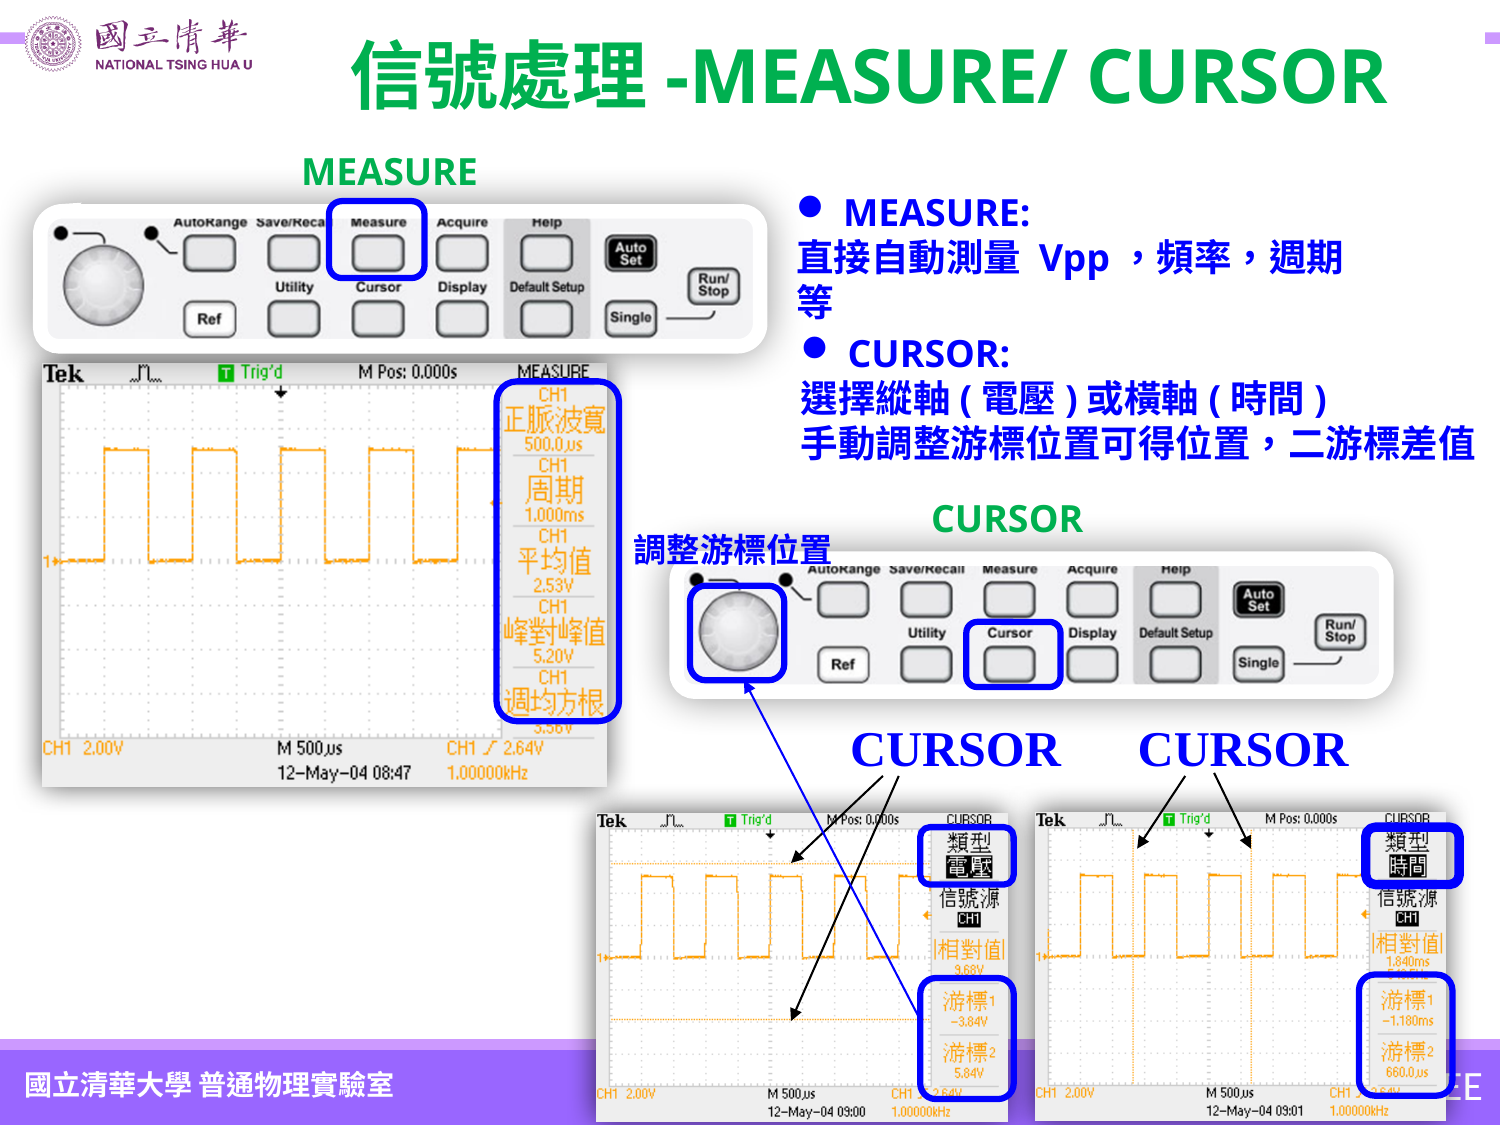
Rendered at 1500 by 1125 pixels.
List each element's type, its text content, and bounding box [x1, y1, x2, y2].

text_box MEASURE [286, 140, 493, 197]
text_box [596, 558, 1460, 1123]
text_box CURSOR [916, 487, 1099, 548]
text_box 調整游標位置 [769, 521, 870, 555]
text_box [39, 200, 761, 788]
text_box MEASURE: 直接自動測量 Vpp，頻率，週期 等 [781, 181, 1399, 332]
title 信號處理-MEASURE/ CURSOR [252, 17, 1485, 144]
picture [25, 13, 325, 74]
text_box CURSOR: 選擇縱軸(電壓)或橫軸(時間) 手動調整游標位置可得位置，二游標差值 [785, 322, 1491, 473]
